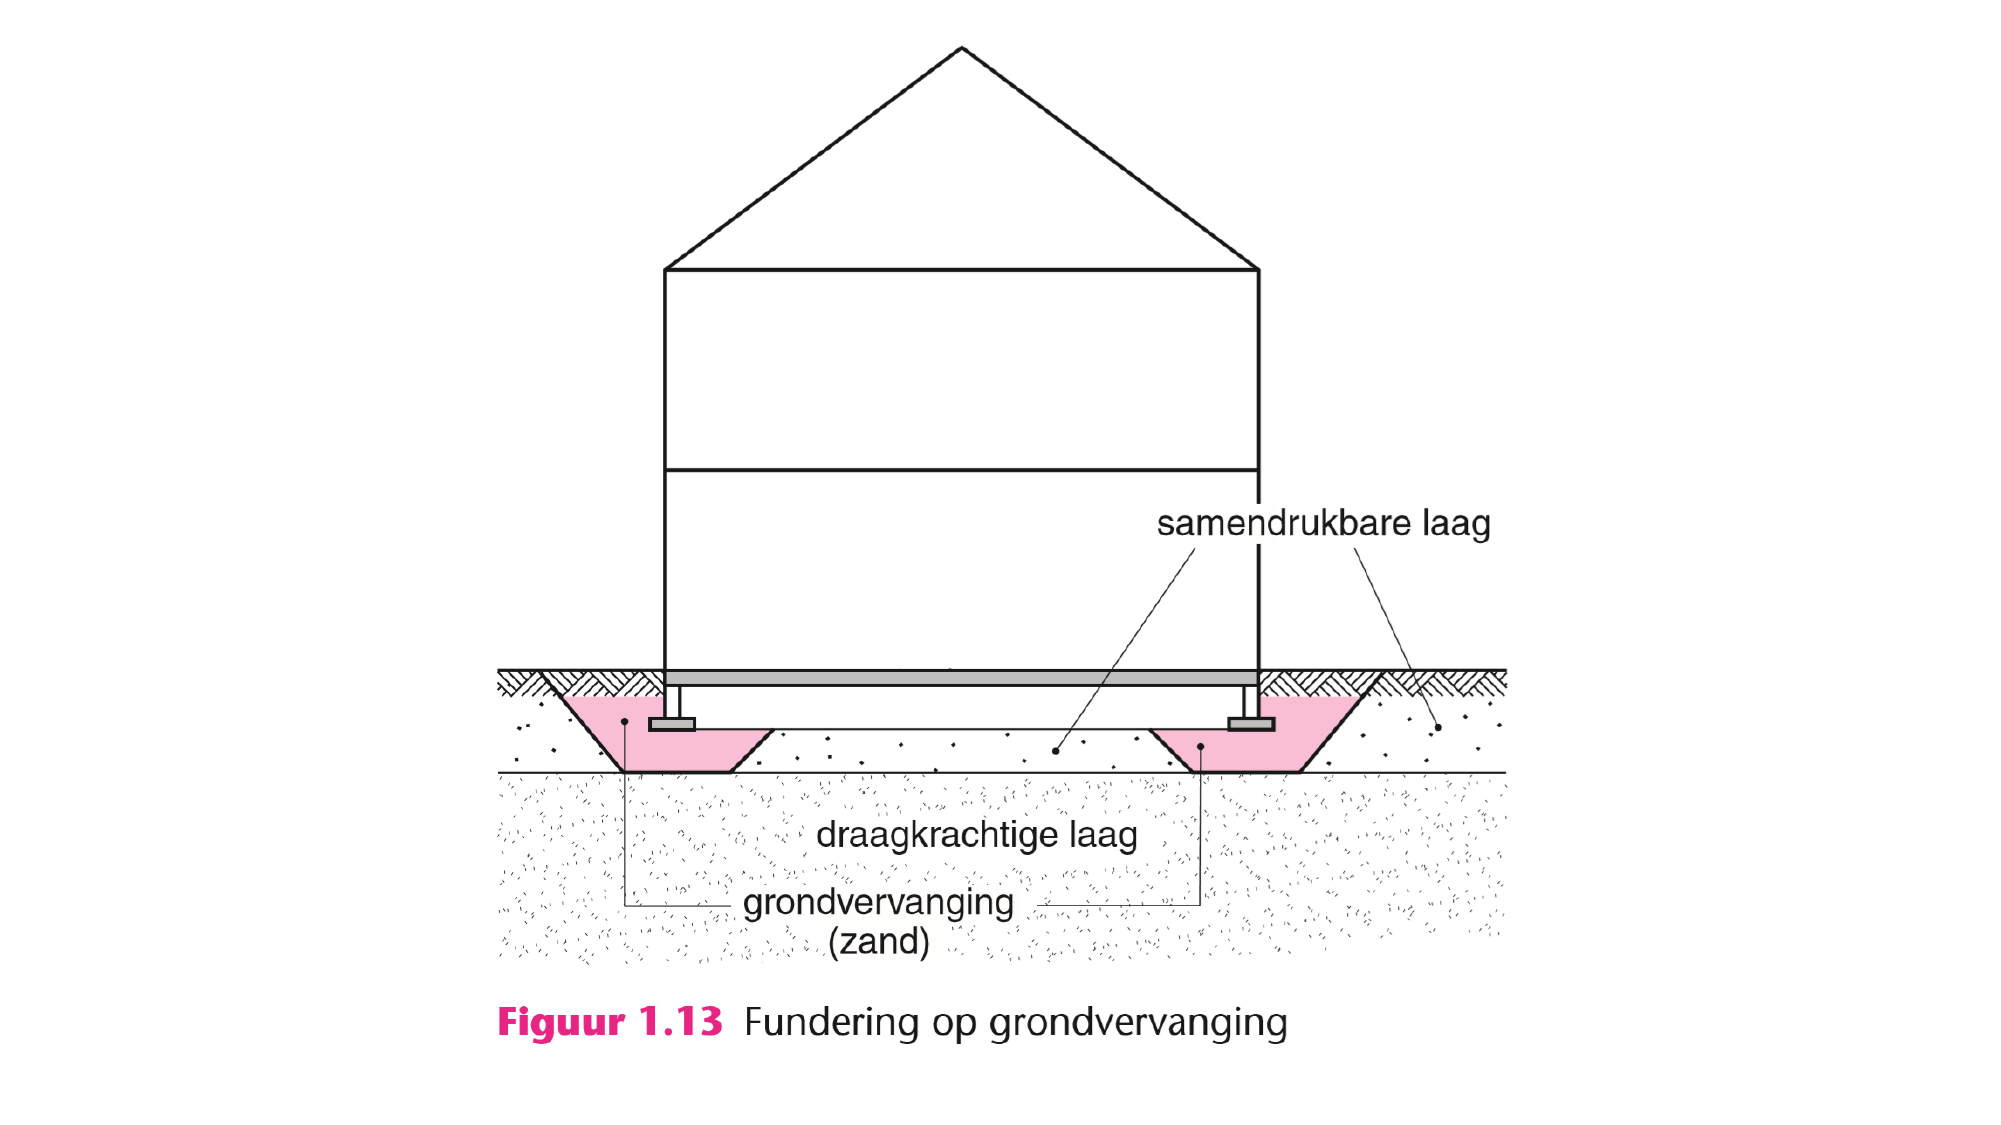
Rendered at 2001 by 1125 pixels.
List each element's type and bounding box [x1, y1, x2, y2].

picture [413, 0, 1587, 1125]
